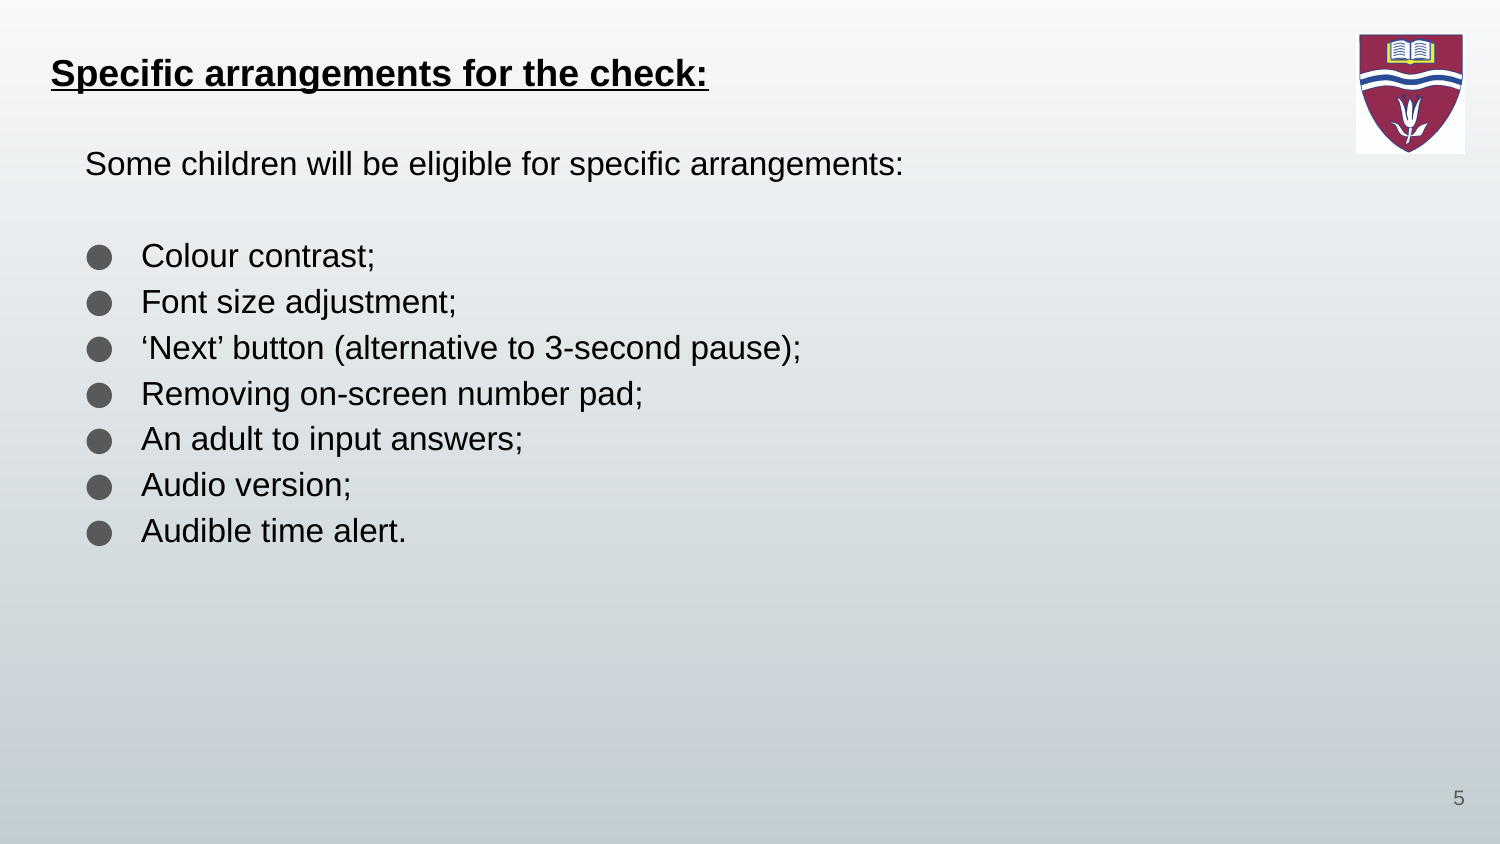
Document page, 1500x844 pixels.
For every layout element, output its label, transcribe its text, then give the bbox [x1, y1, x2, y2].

list Some children will be eligible for specific arrangements: Colour contrast; Font size adjustment; ‘Next’ button (alternative to 3-second pause); Removing on-screen number pad; An adult to input answers; Audio version; Audible time alert. [51, 121, 1449, 750]
slide_number 5 [1389, 764, 1480, 830]
picture [1355, 33, 1465, 154]
title Specific arrangements for the check: [35, 34, 1353, 106]
